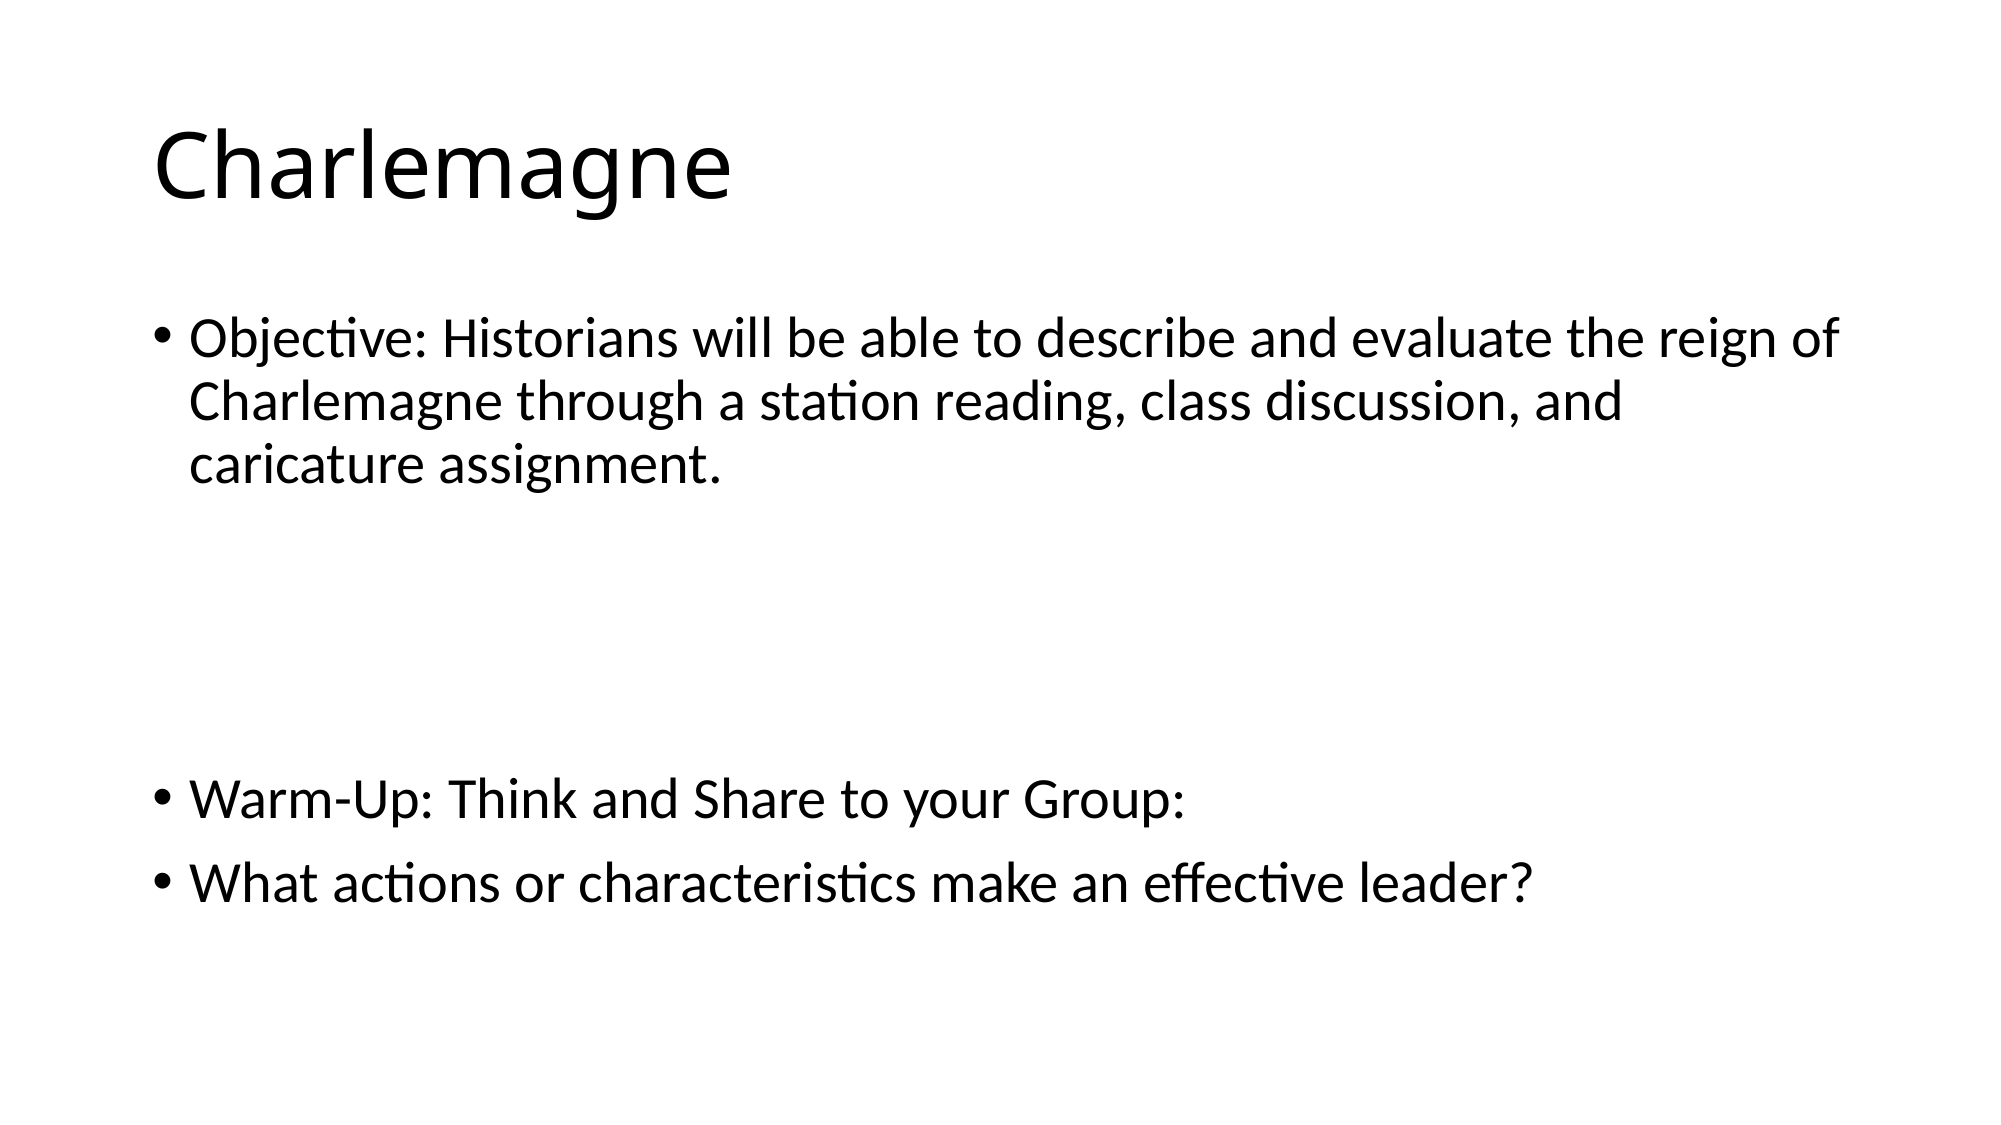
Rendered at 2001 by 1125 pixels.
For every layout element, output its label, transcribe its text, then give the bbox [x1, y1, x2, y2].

title Charlemagne [137, 59, 1863, 278]
list Objective: Historians will be able to describe and evaluate the reign of Charlemagne through a station reading, class discussion, and caricature assignment. Warm-Up: Think and Share to your Group: What actions or characteristics make an effective leader? [137, 299, 1863, 1014]
